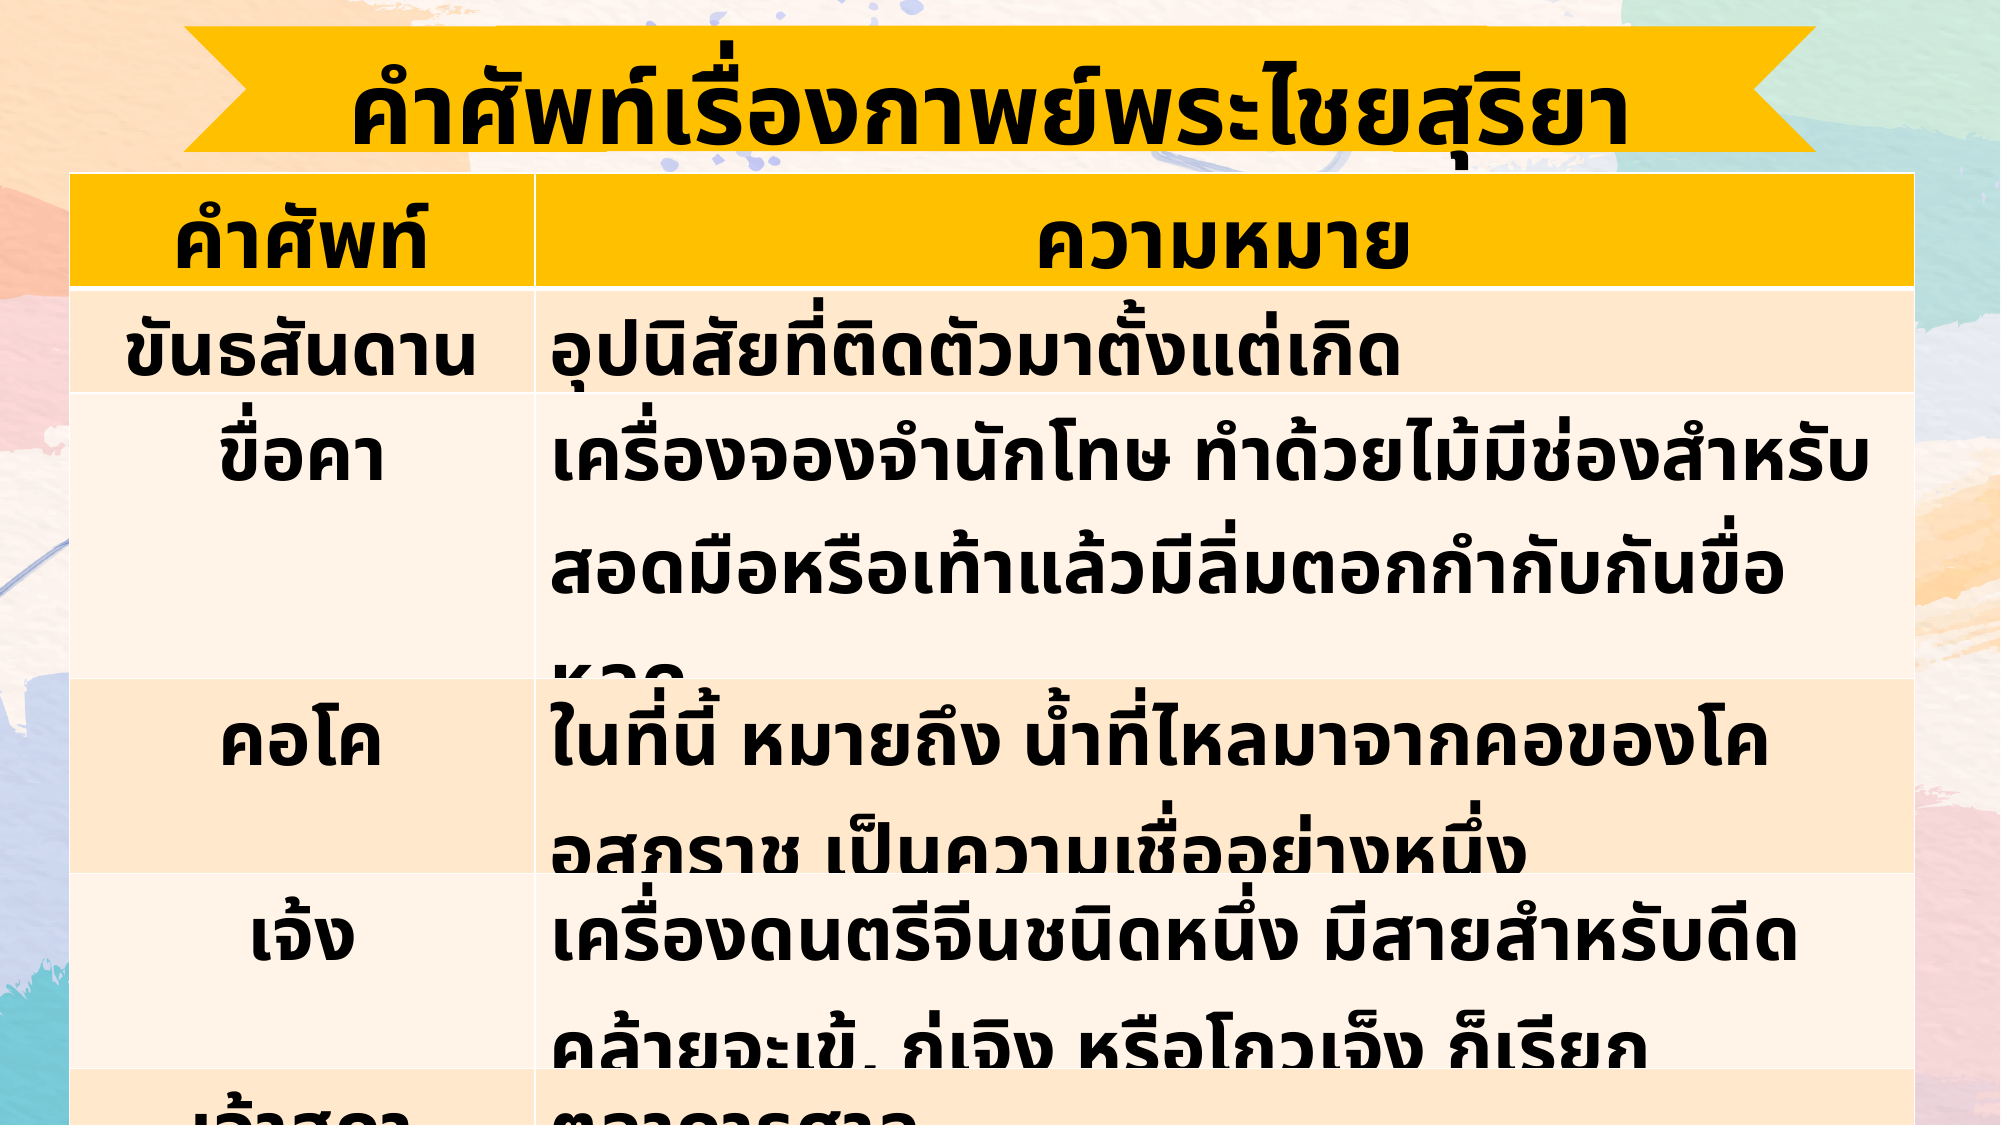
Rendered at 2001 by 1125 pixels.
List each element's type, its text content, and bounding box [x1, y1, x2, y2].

table_header ความหมาย [536, 174, 1914, 286]
table_cell คอโค [70, 679, 534, 873]
table_cell เจ้าสุภา [70, 1069, 534, 1125]
table_header คำศัพท์ [70, 174, 534, 286]
table_cell เครื่องดนตรีจีนชนิดหนึ่ง มีสายสำหรับดีด คล้ายจะเข้, กู่เจิง หรือโกวเจ็ง ก็เรียก [536, 874, 1914, 1068]
table_cell ขันธสันดาน [70, 291, 534, 392]
table_cell ตุลาการศาล [536, 1069, 1914, 1125]
table_cell เครื่องจองจำนักโทษ ทำด้วยไม้มีช่องสำหรับสอดมือหรือเท้าแล้วมีลิ่มตอกกำกับกันขื่อหลุด [536, 394, 1914, 678]
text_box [183, 25, 1817, 174]
table_cell ในที่นี้ หมายถึง น้ำที่ไหลมาจากคอของโคอุสุภราช เป็นความเชื่ออย่างหนึ่ง [536, 679, 1914, 873]
picture [0, 0, 2001, 1125]
table_cell อุปนิสัยที่ติดตัวมาตั้งแต่เกิด [536, 291, 1914, 392]
table_cell เจ้ง [70, 874, 534, 1068]
table_cell ขื่อคา [70, 394, 534, 678]
